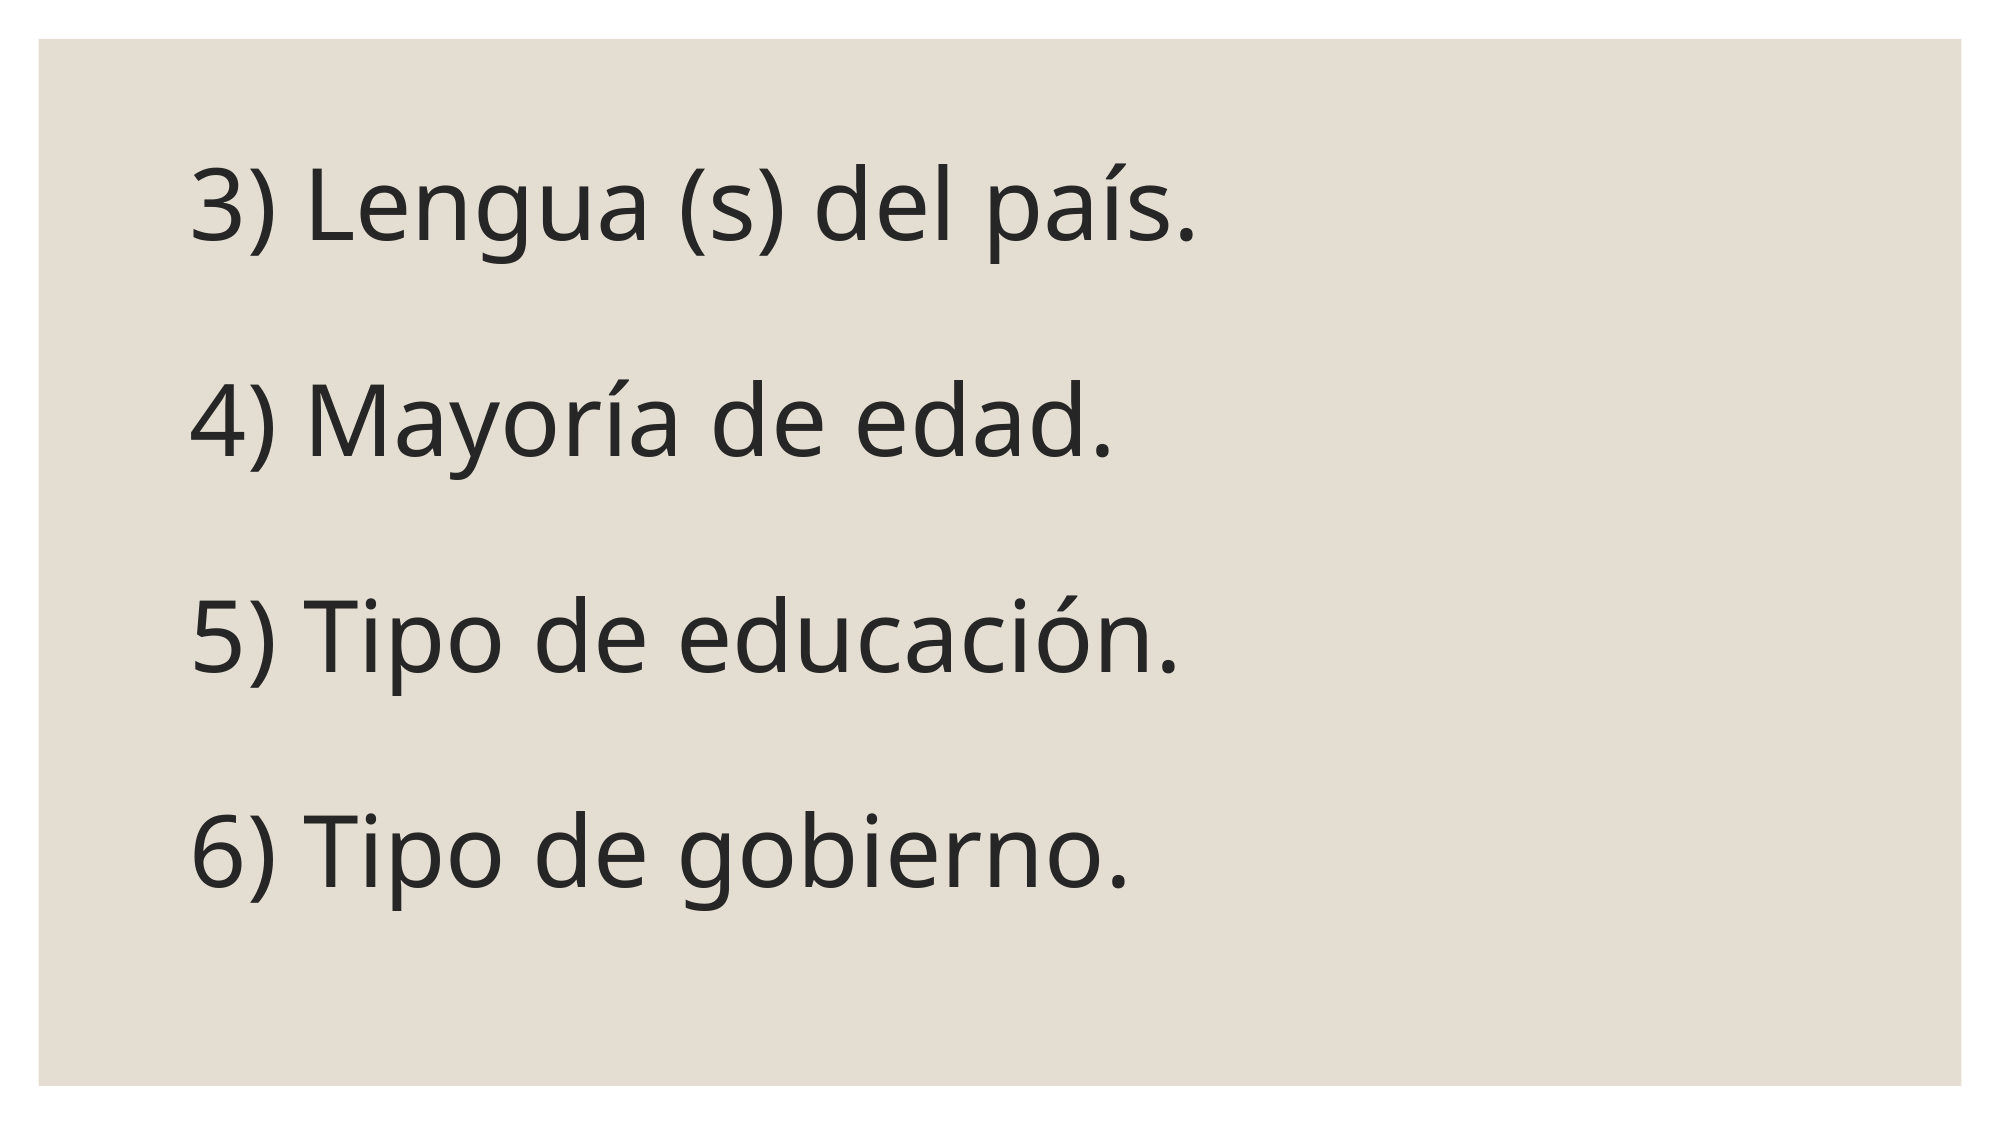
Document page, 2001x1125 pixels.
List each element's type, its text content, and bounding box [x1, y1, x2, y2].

title 3) Lengua (s) del país. 4) Mayoría de edad. 5) Tipo de educación. 6) Tipo de gobierno. [174, 105, 1825, 959]
